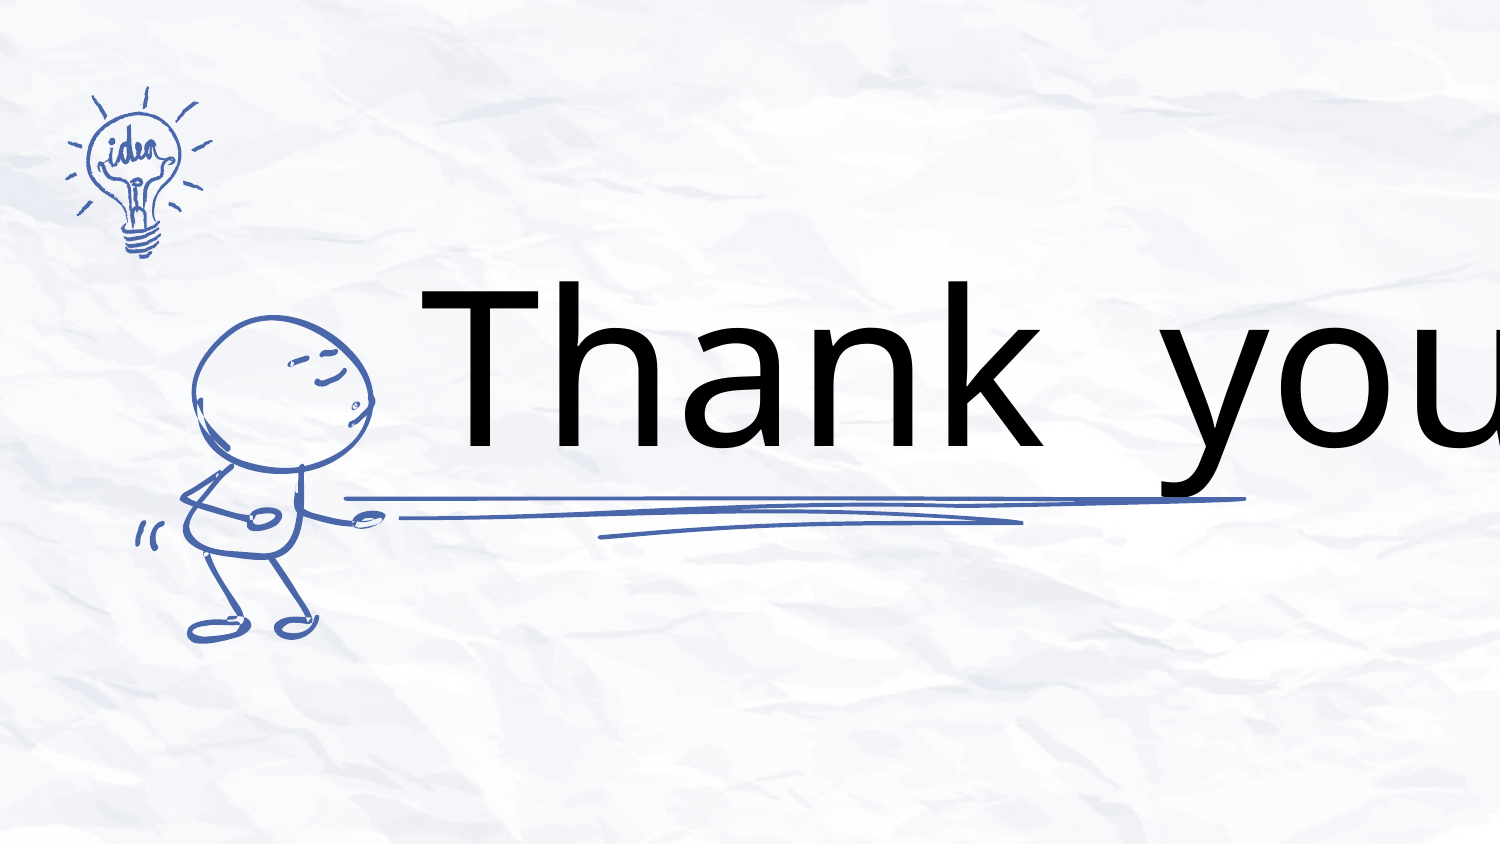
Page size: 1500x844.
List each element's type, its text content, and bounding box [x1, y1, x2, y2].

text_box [135, 295, 393, 650]
text_box [397, 496, 1247, 540]
text_box Thank you [409, 224, 1500, 496]
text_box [64, 86, 214, 260]
